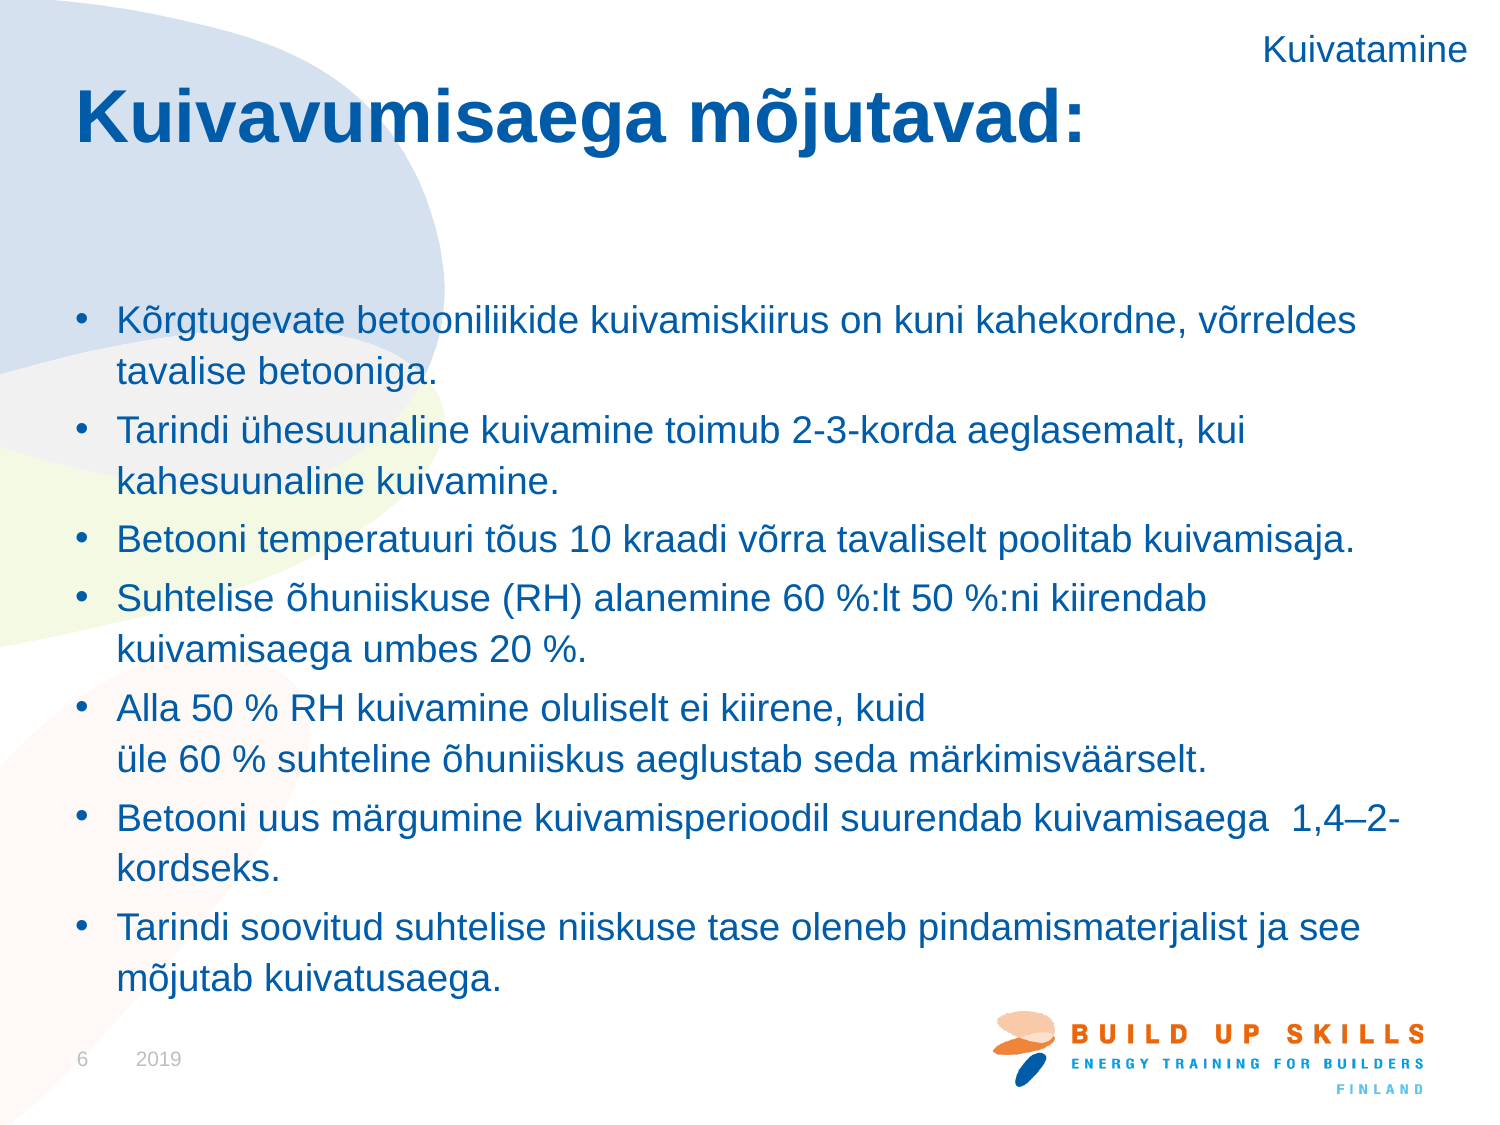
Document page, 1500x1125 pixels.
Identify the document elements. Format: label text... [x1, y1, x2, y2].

title Kuivavumisaega mõjutavad: [75, 78, 1425, 268]
list Kõrgtugevate betooniliikide kuivamiskiirus on kuni kahekordne, võrreldes tavalise betooniga. Tarindi ühesuunaline kuivamine toimub 2-3-korda aeglasemalt, kui kahesuunaline kuivamine. Betooni temperatuuri tõus 10 kraadi võrra tavaliselt poolitab kuivamisaja. Suhtelise õhuniiskuse (RH) alanemine 60 %:lt 50 %:ni kiirendab kuivamisaega umbes 20 %. Alla 50 % RH kuivamine oluliselt ei kiirene, kuid üle 60 % suhteline õhuniiskus aeglustab seda märkimisväärselt. Betooni uus märgumine kuivamisperioodil suurendab kuivamisaega 1,4–2-kordseks. Tarindi soovitud suhtelise niiskuse tase oleneb pindamismaterjalist ja see mõjutab kuivatusaega. [75, 290, 1425, 1000]
slide_number 6 [76, 1046, 136, 1070]
slide_number 2019 [136, 1046, 278, 1070]
text_box Kuivatamine [1247, 17, 1484, 78]
picture [993, 1011, 1424, 1094]
